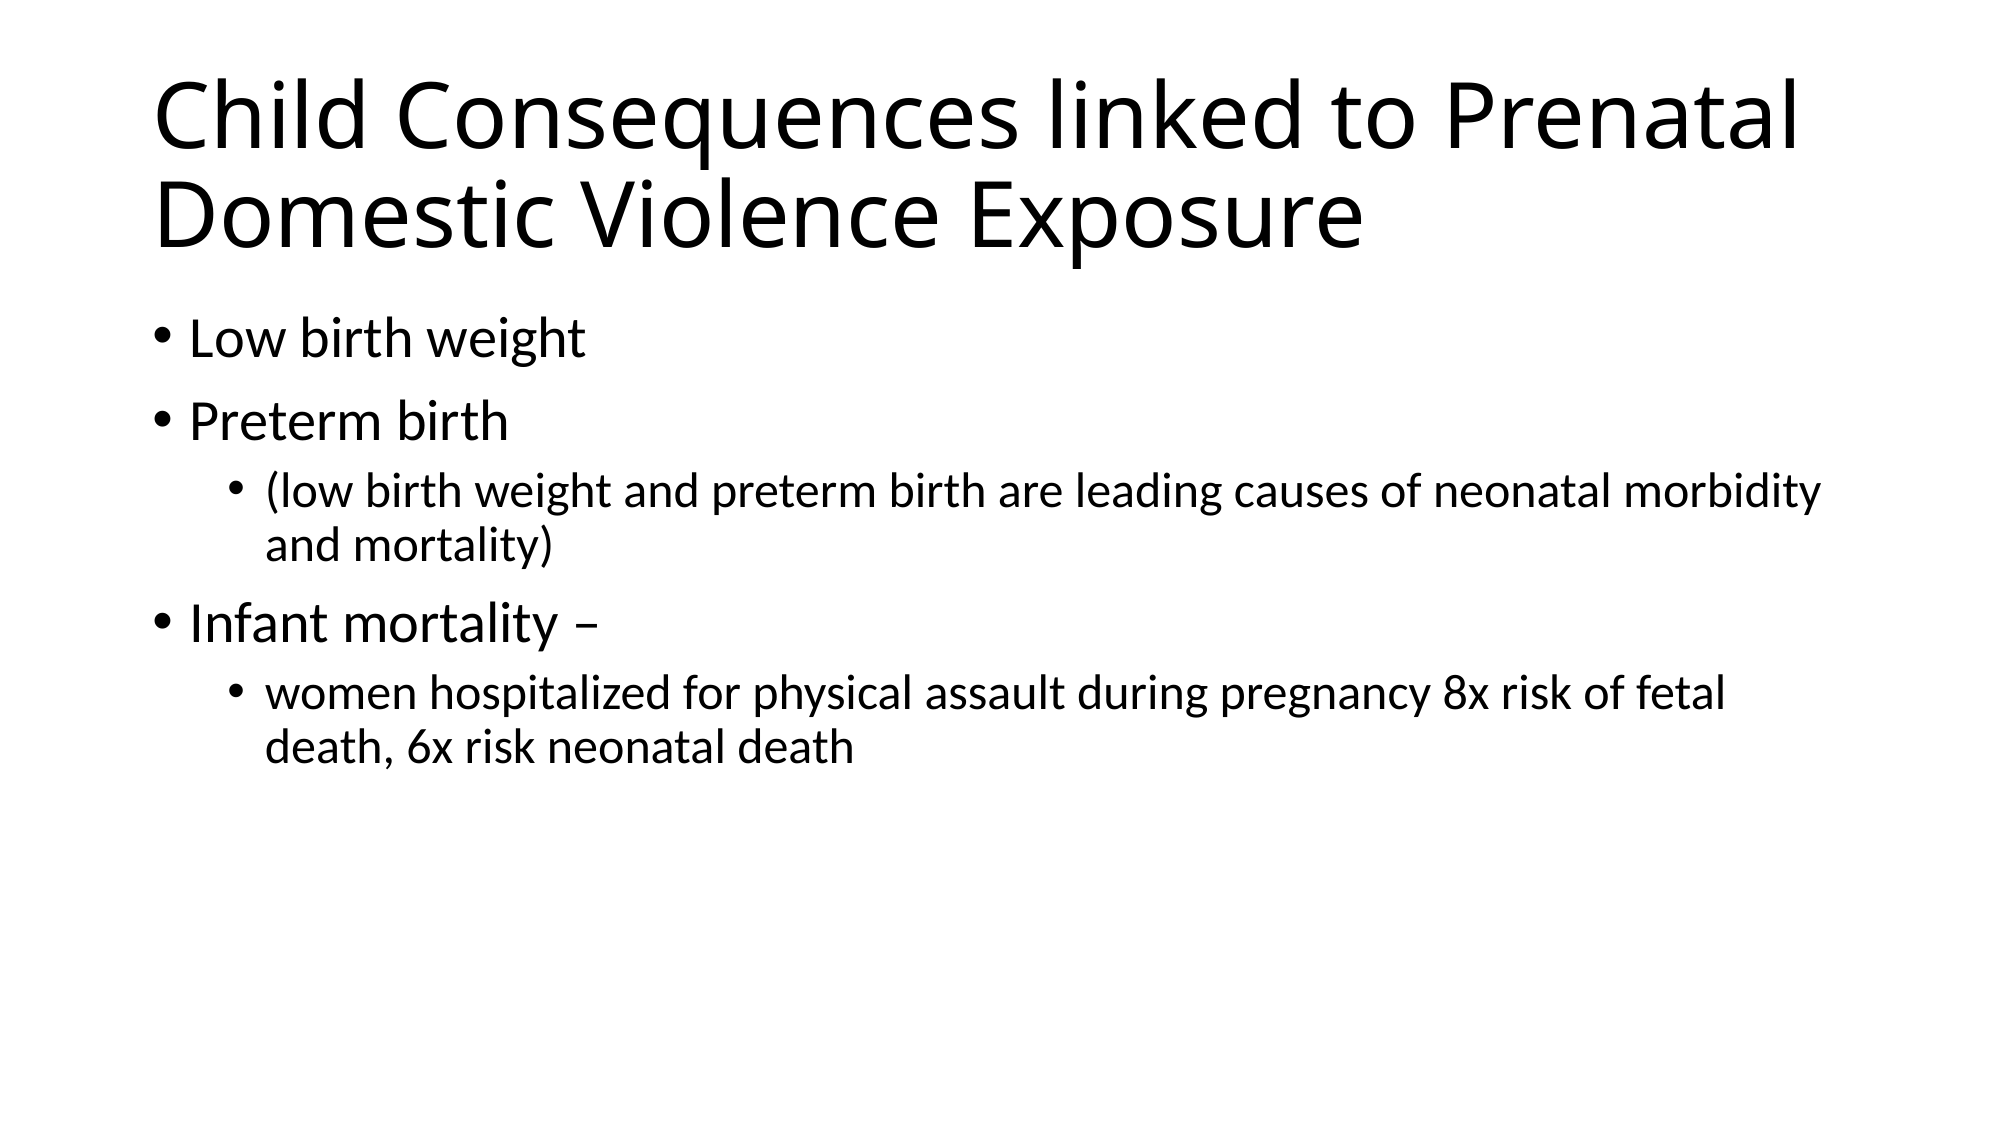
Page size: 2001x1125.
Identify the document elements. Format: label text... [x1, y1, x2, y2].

title Child Consequences linked to Prenatal Domestic Violence Exposure [137, 59, 1863, 278]
list Low birth weight Preterm birth (low birth weight and preterm birth are leading causes of neonatal morbidity and mortality) Infant mortality – women hospitalized for physical assault during pregnancy 8x risk of fetal death, 6x risk neonatal death [137, 299, 1863, 1030]
